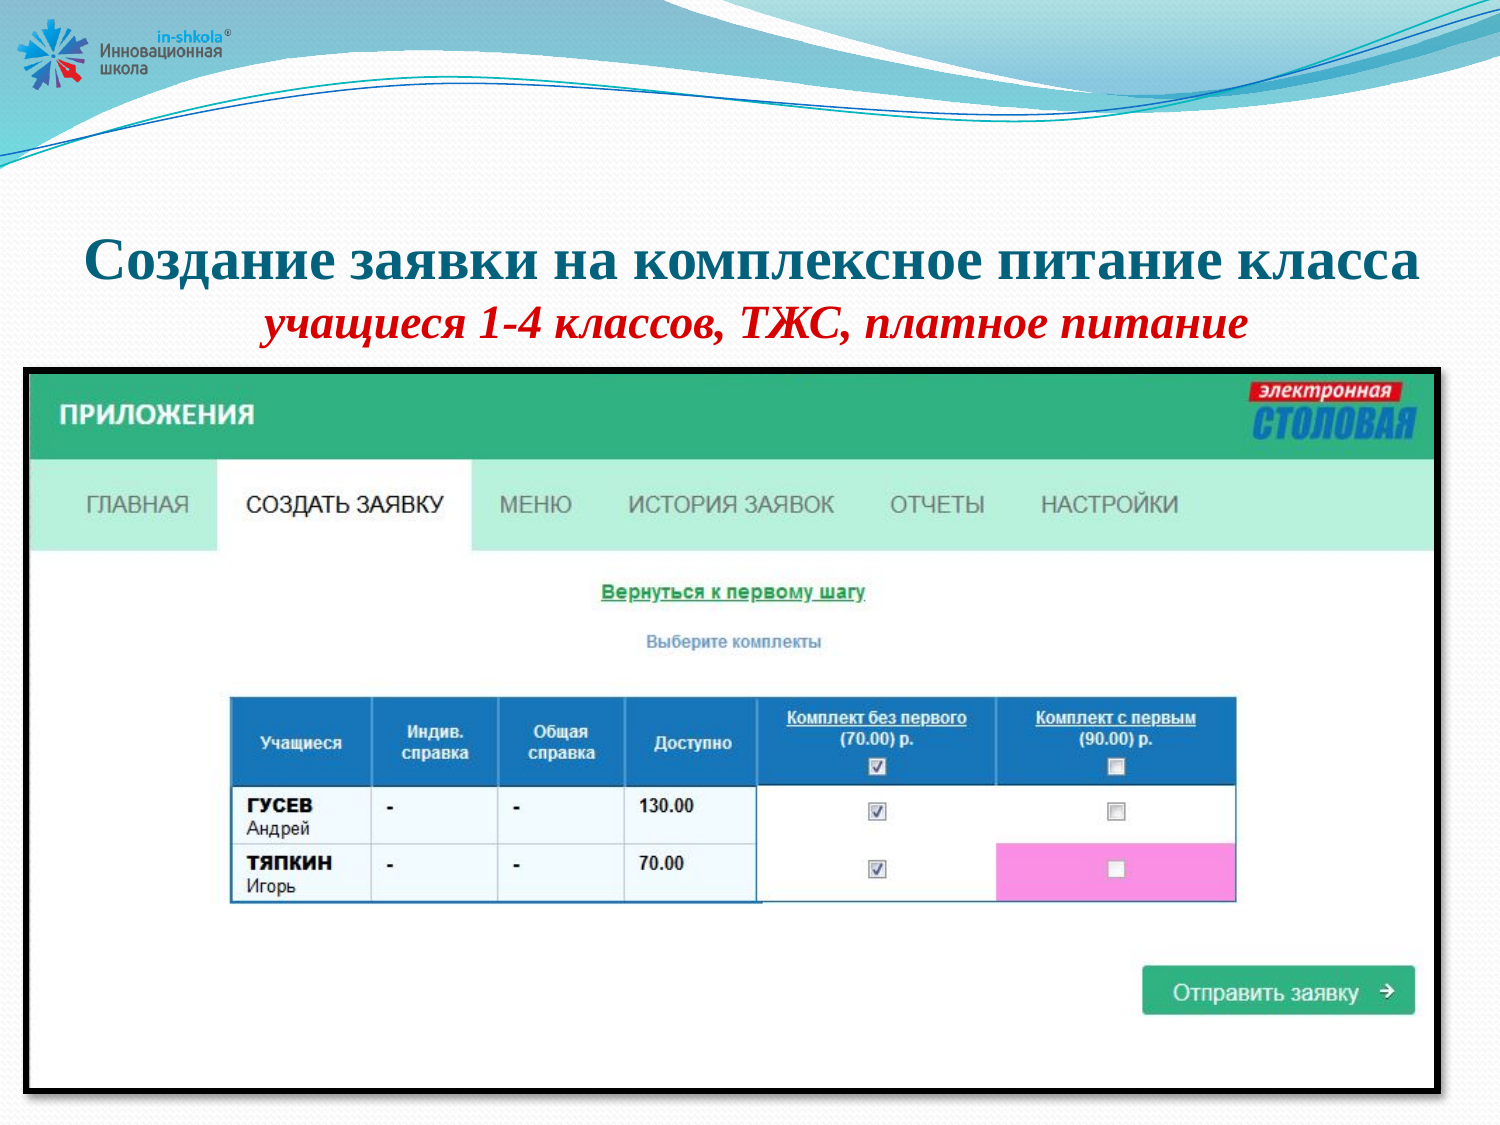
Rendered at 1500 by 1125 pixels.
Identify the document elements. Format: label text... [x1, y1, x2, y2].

picture [17, 18, 231, 90]
title Создание заявки на комплексное питание класса учащиеся 1-4 классов, ТЖС, платное питание [76, 160, 1427, 349]
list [29, 373, 1435, 1089]
